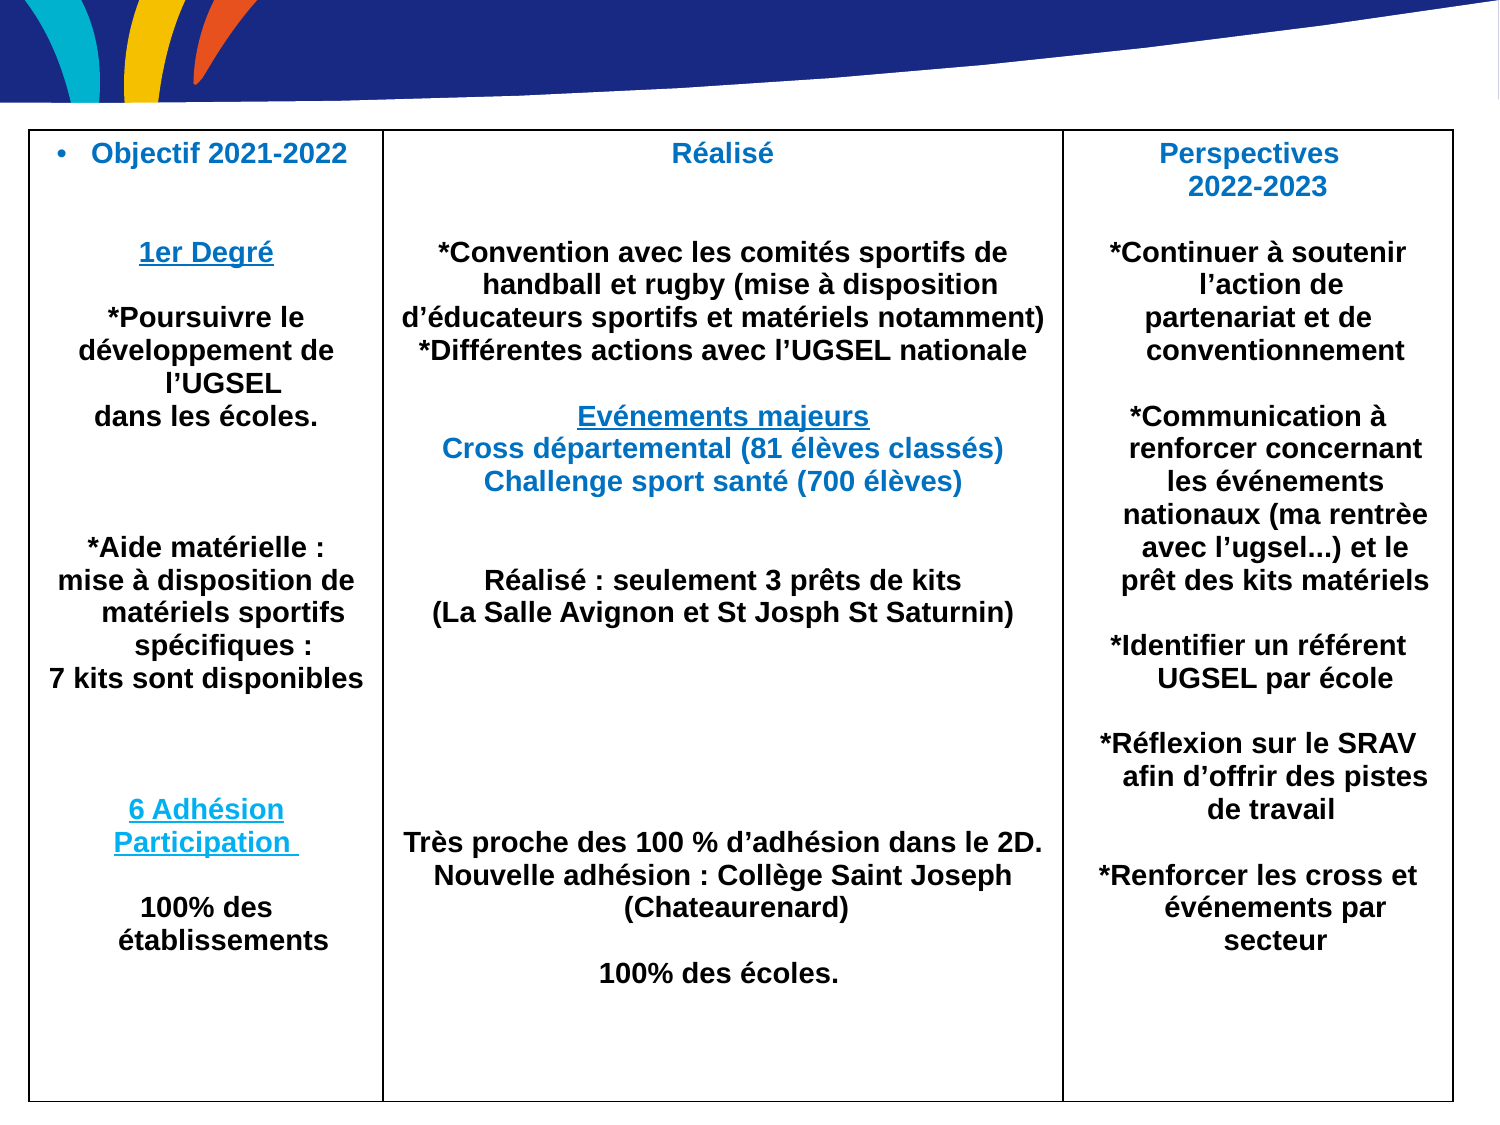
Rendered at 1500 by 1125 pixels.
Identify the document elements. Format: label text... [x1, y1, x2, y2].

table_header Réalisé *Convention avec les comités sportifs de handball et rugby (mise à disposition d’éducateurs sportifs et matériels notamment) *Différentes actions avec l’UGSEL nationale Evénements majeurs Cross départemental (81 élèves classés) Challenge sport santé (700 élèves) Réalisé : seulement 3 prêts de kits (La Salle Avignon et St Josph St Saturnin) Très proche des 100 % d’adhésion dans le 2D. Nouvelle adhésion : Collège Saint Joseph (Chateaurenard) 100% des écoles. [384, 131, 1062, 1101]
table_header Perspectives 2022-2023 *Continuer à soutenir l’action de partenariat et de conventionnement *Communication à renforcer concernant les événements nationaux (ma rentrèe avec l’ugsel...) et le prêt des kits matériels *Identifier un référent UGSEL par école *Réflexion sur le SRAV afin d’offrir des pistes de travail *Renforcer les cross et événements par secteur [1064, 131, 1452, 1101]
table_header Objectif 2021-2022 1er Degré *Poursuivre le développement de l’UGSEL dans les écoles. *Aide matérielle : mise à disposition de matériels sportifs spécifiques : 7 kits sont disponibles 6 Adhésion Participation 100% des établissements [30, 131, 382, 1101]
